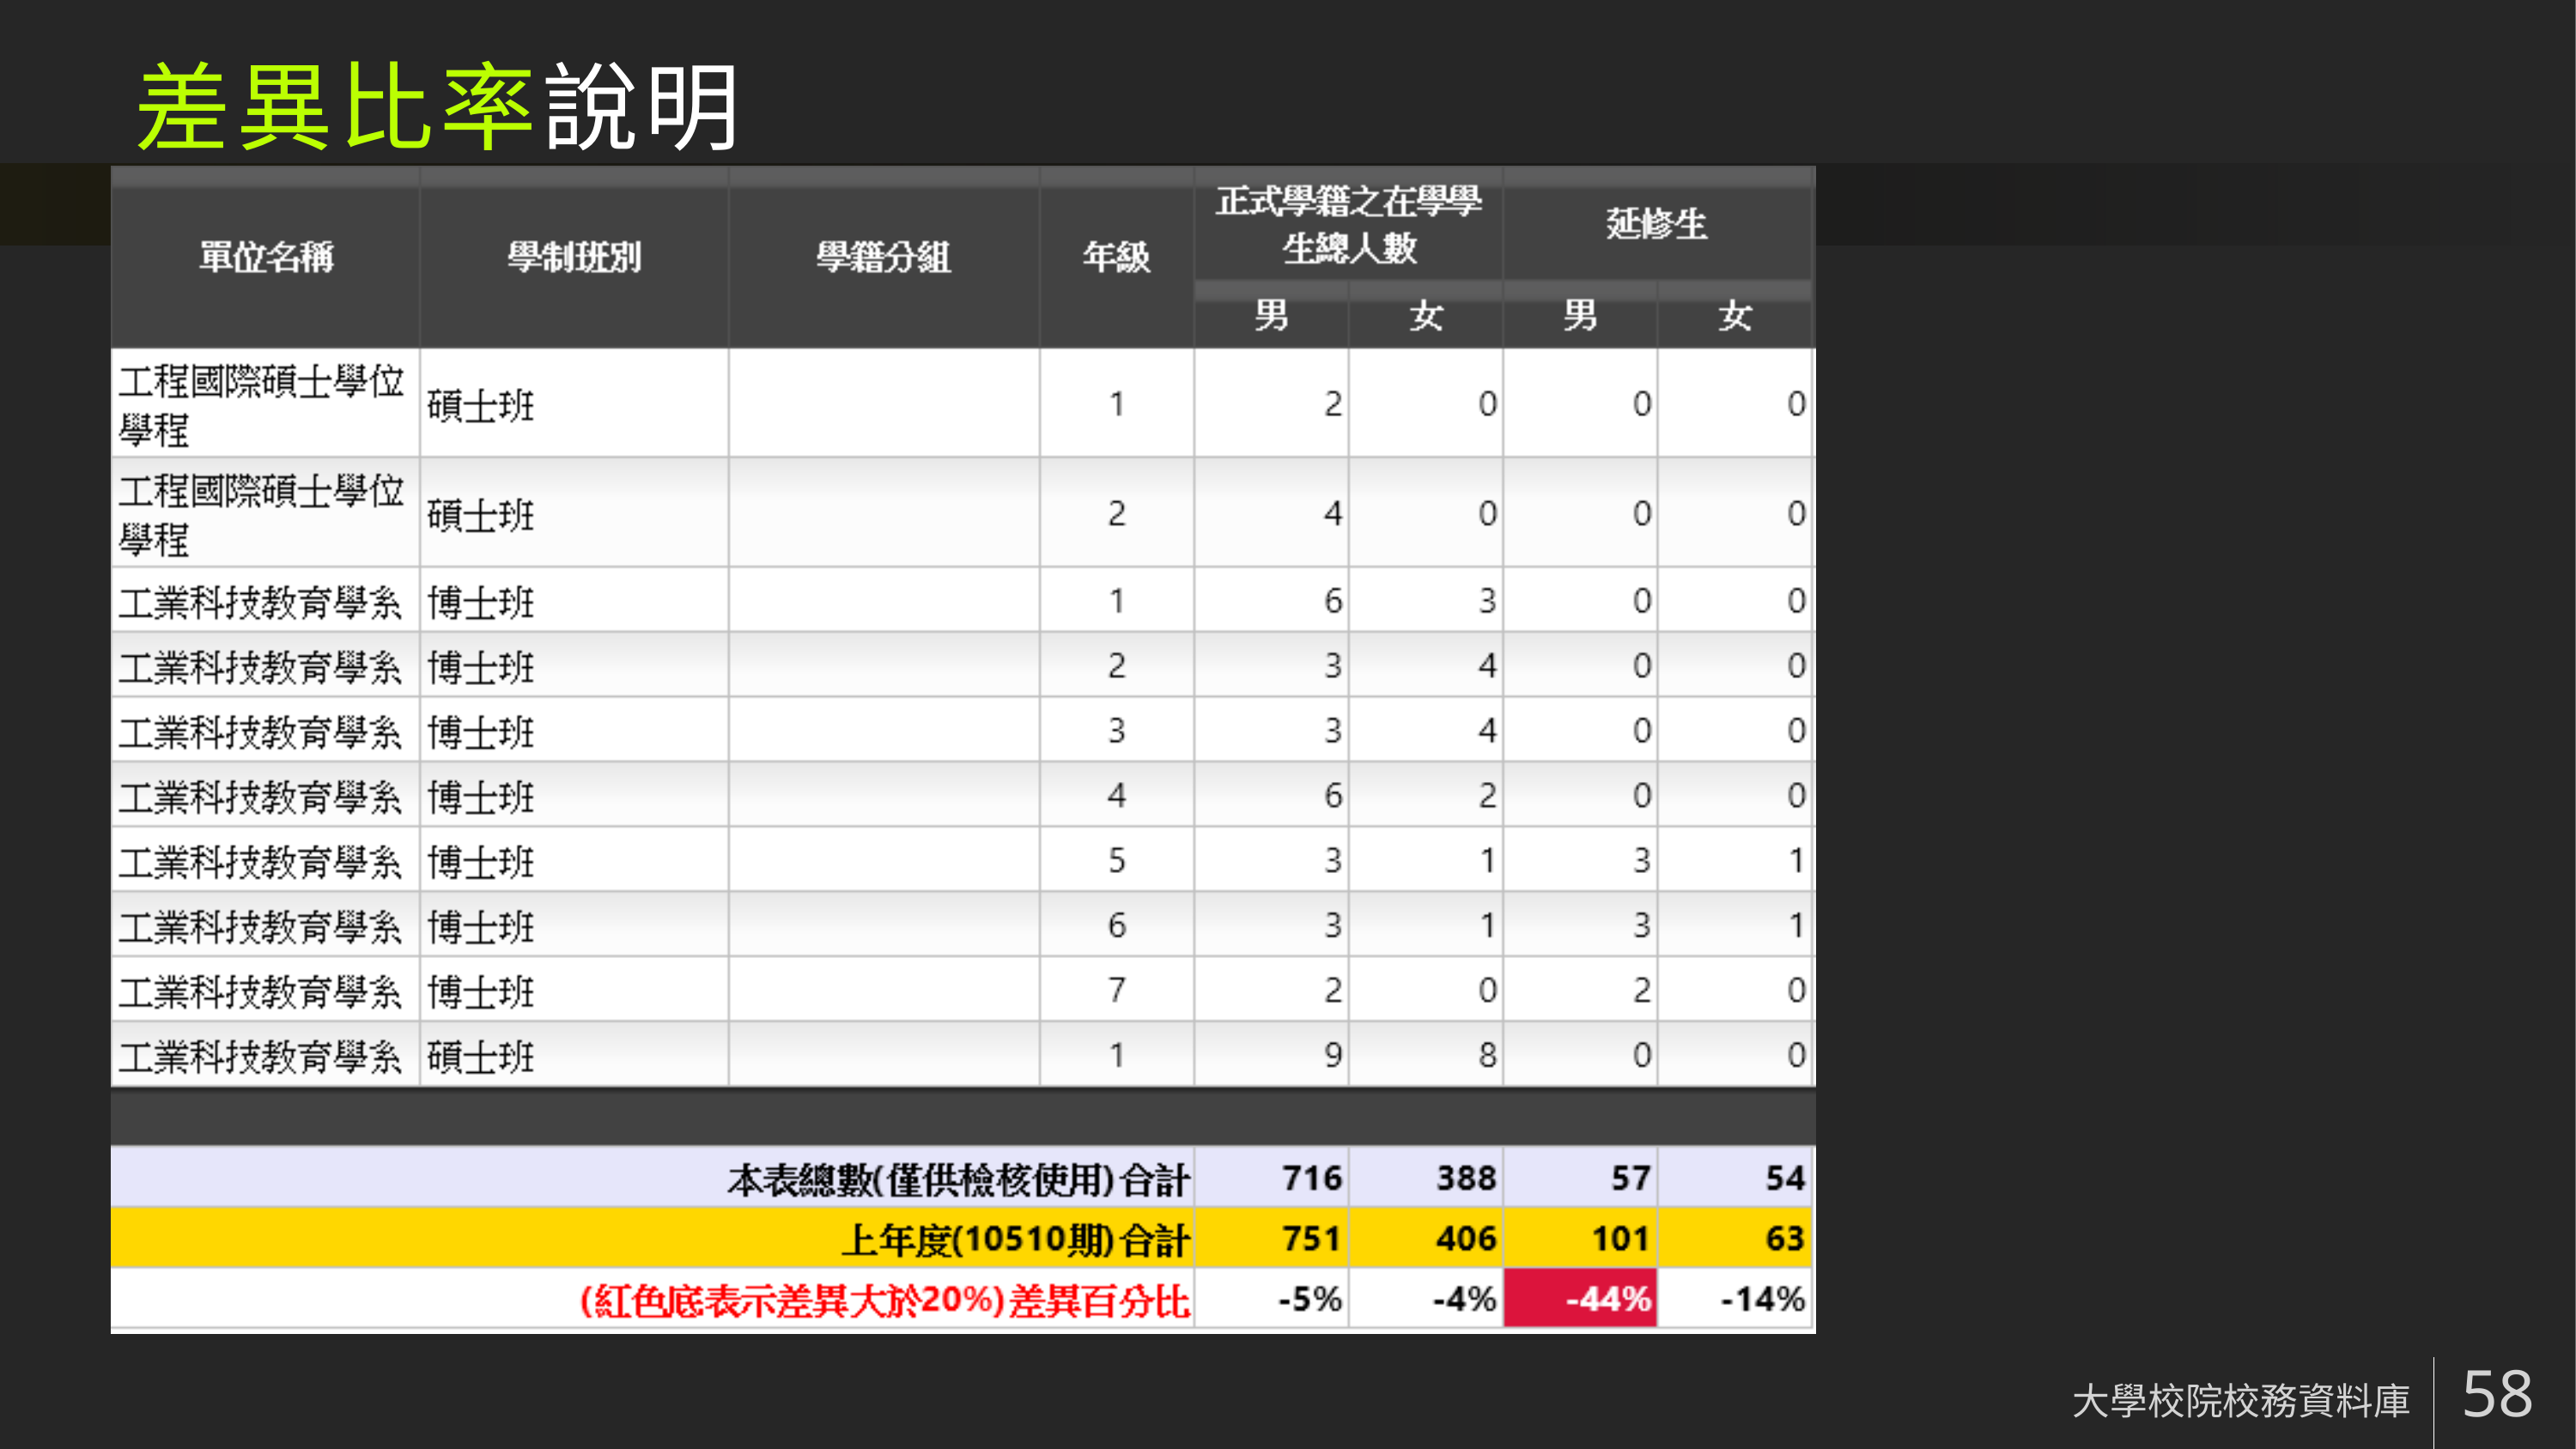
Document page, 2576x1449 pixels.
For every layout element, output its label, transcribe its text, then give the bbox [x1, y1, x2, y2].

picture [111, 166, 1816, 1335]
title 差異比率說明 [111, 0, 2430, 174]
slide_number 58 [2438, 1357, 2576, 1434]
footer 大學校院校務資料庫 [922, 1356, 2434, 1434]
